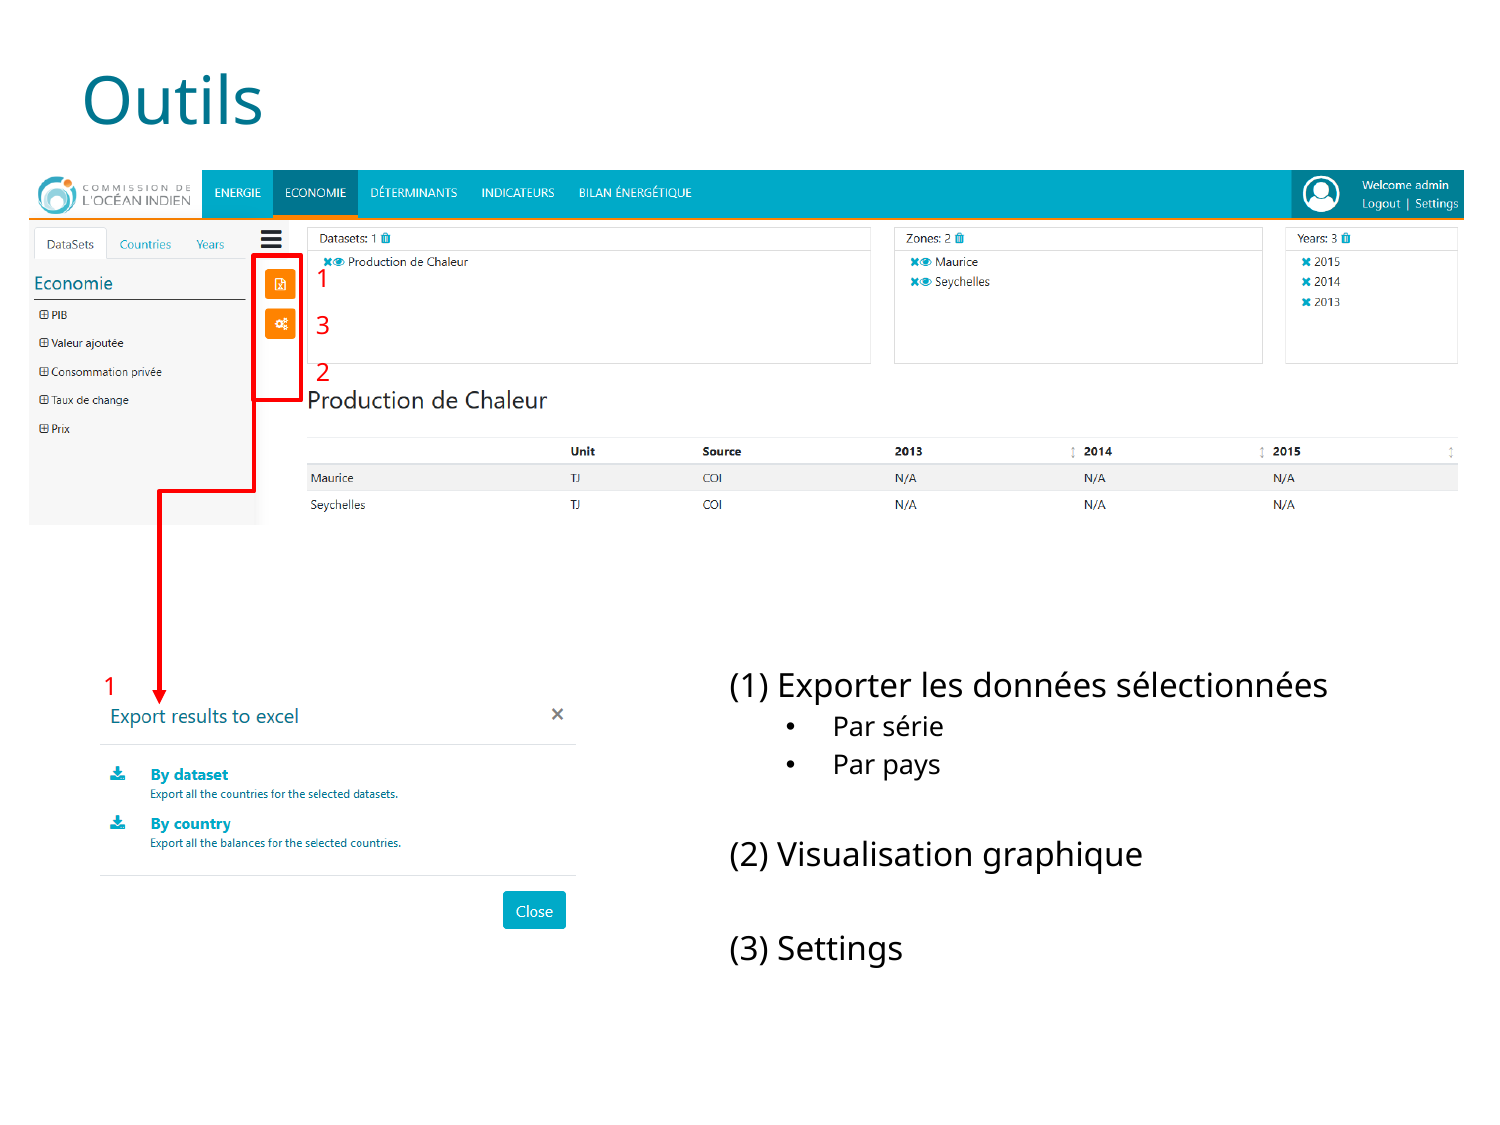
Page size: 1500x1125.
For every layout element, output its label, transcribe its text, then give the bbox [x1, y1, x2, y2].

text_box Outils [66, 30, 1500, 146]
text_box (1) Exporter les données sélectionnées Par série Par pays (2) Visualisation graphique (3) Settings [714, 656, 1424, 1050]
text_box 1 [88, 662, 136, 708]
picture [29, 170, 1464, 526]
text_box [0, 443, 420, 539]
picture [100, 692, 576, 937]
